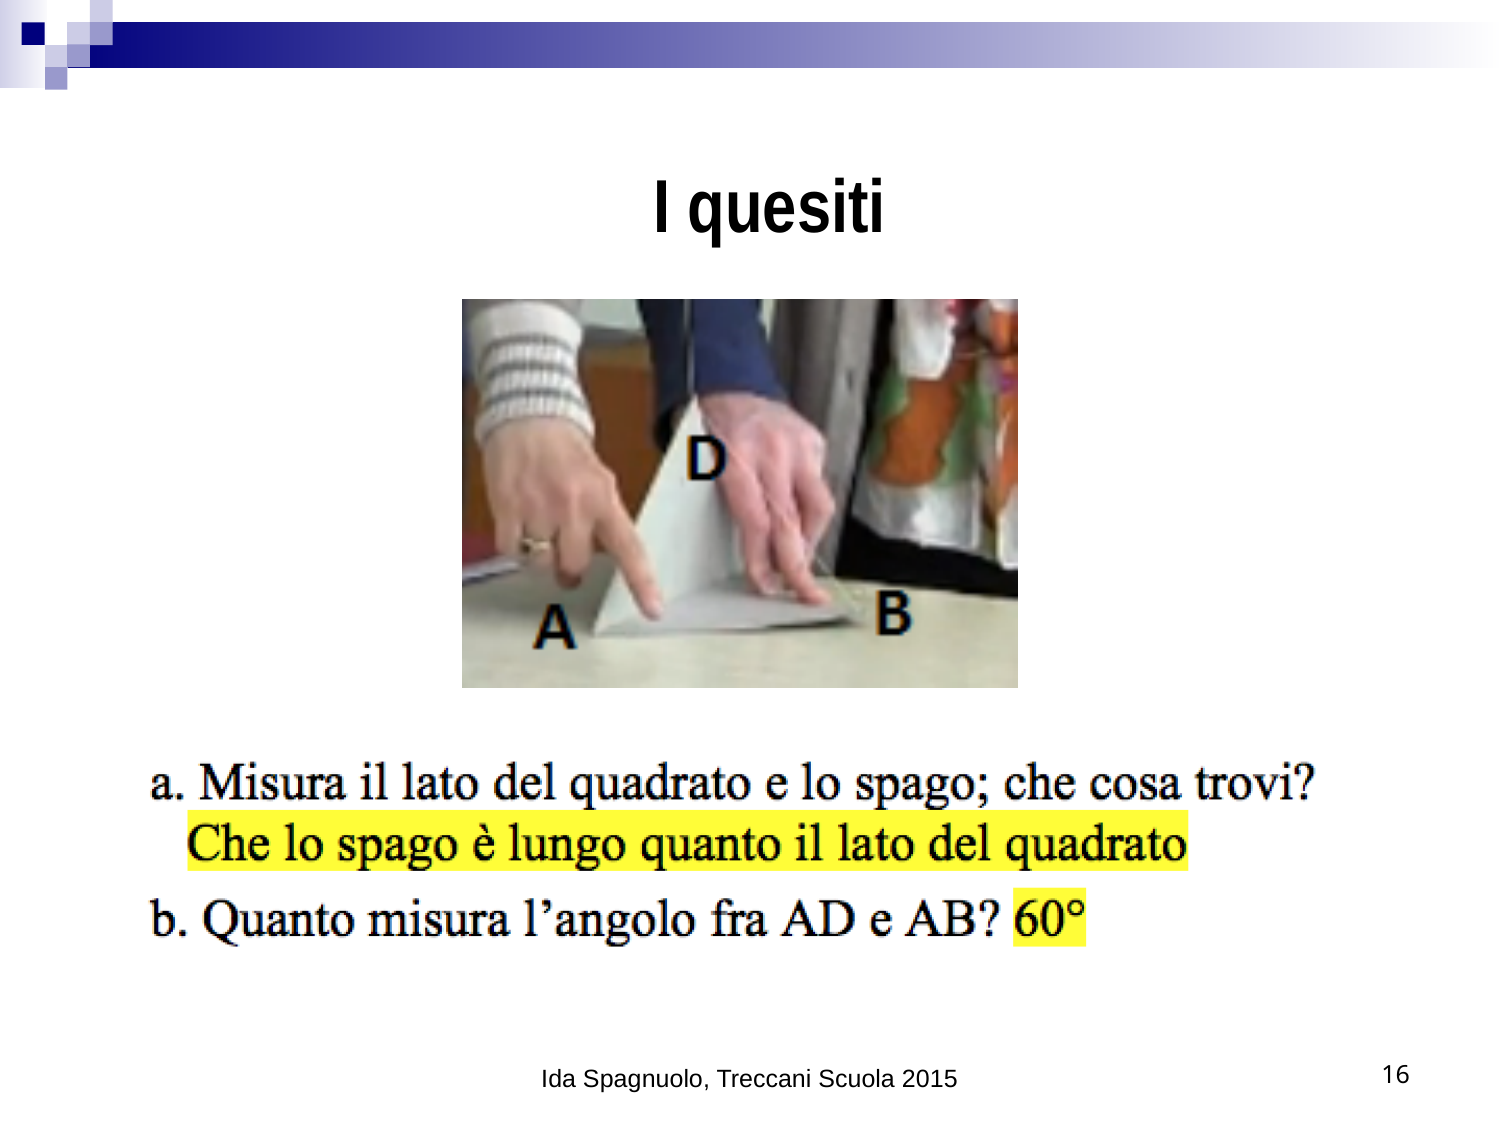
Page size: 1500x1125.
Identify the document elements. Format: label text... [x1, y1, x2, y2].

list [462, 299, 1019, 688]
picture [124, 749, 1328, 955]
slide_number 16 [1074, 1024, 1426, 1101]
text_box I quesiti [639, 149, 901, 255]
footer Ida Spagnuolo, Treccani Scuola 2015 [512, 1024, 988, 1101]
